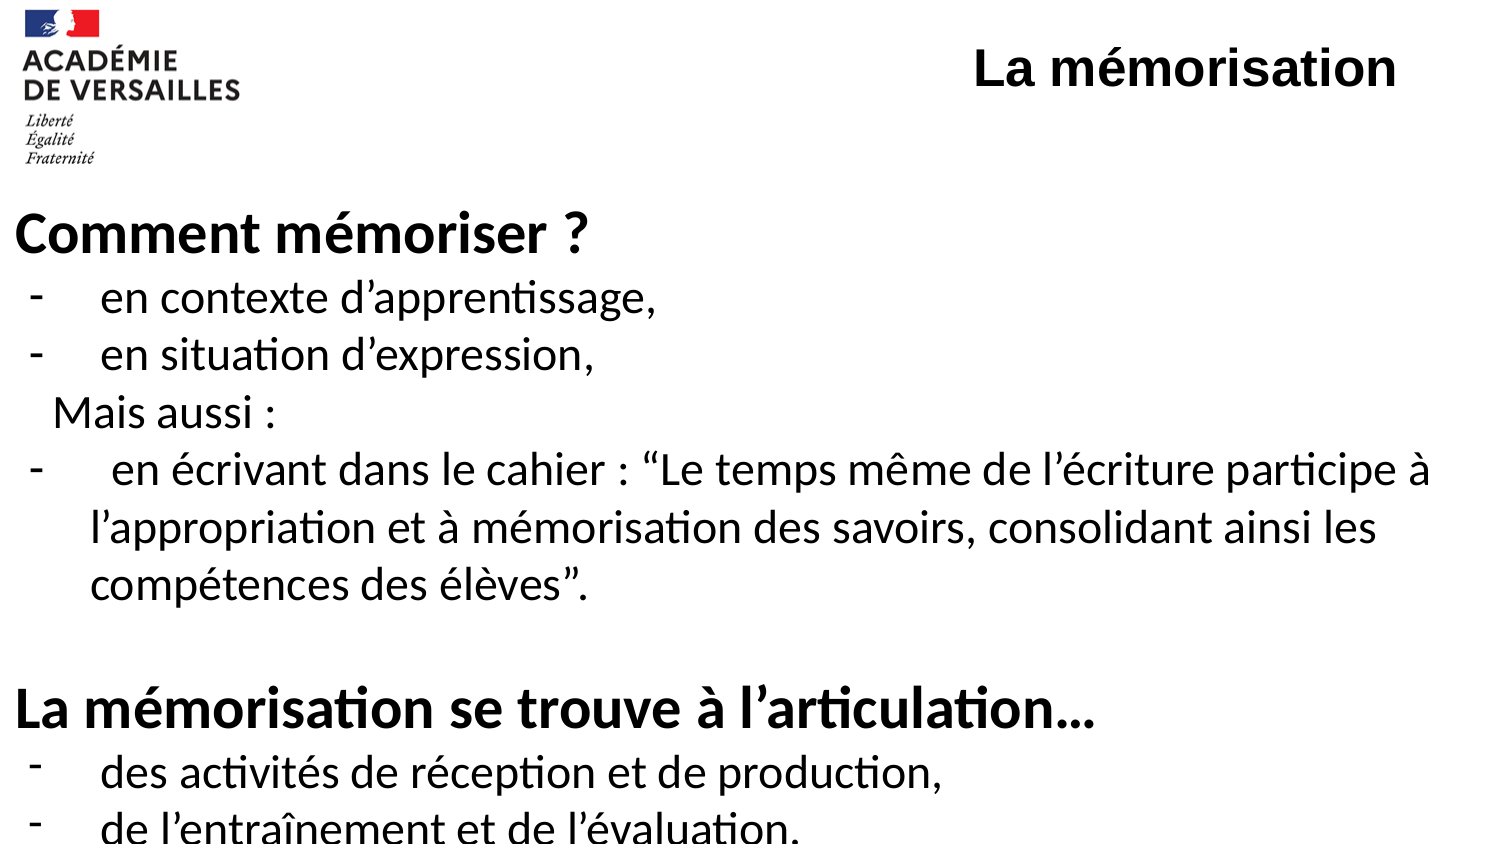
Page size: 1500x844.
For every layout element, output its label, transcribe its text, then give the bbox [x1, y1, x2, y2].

picture [0, 0, 266, 179]
text_box Comment mémoriser ? en contexte d’apprentissage, en situation d’expression, Mais aussi : en écrivant dans le cahier : “Le temps même de l’écriture participe à l’appropriation et à mémorisation des savoirs, consolidant ainsi les compétences des élèves”. La mémorisation se trouve à l’articulation… des activités de réception et de production, de l’entraînement et de l’évaluation. [0, 177, 1500, 844]
text_box La mémorisation [958, 18, 1451, 113]
